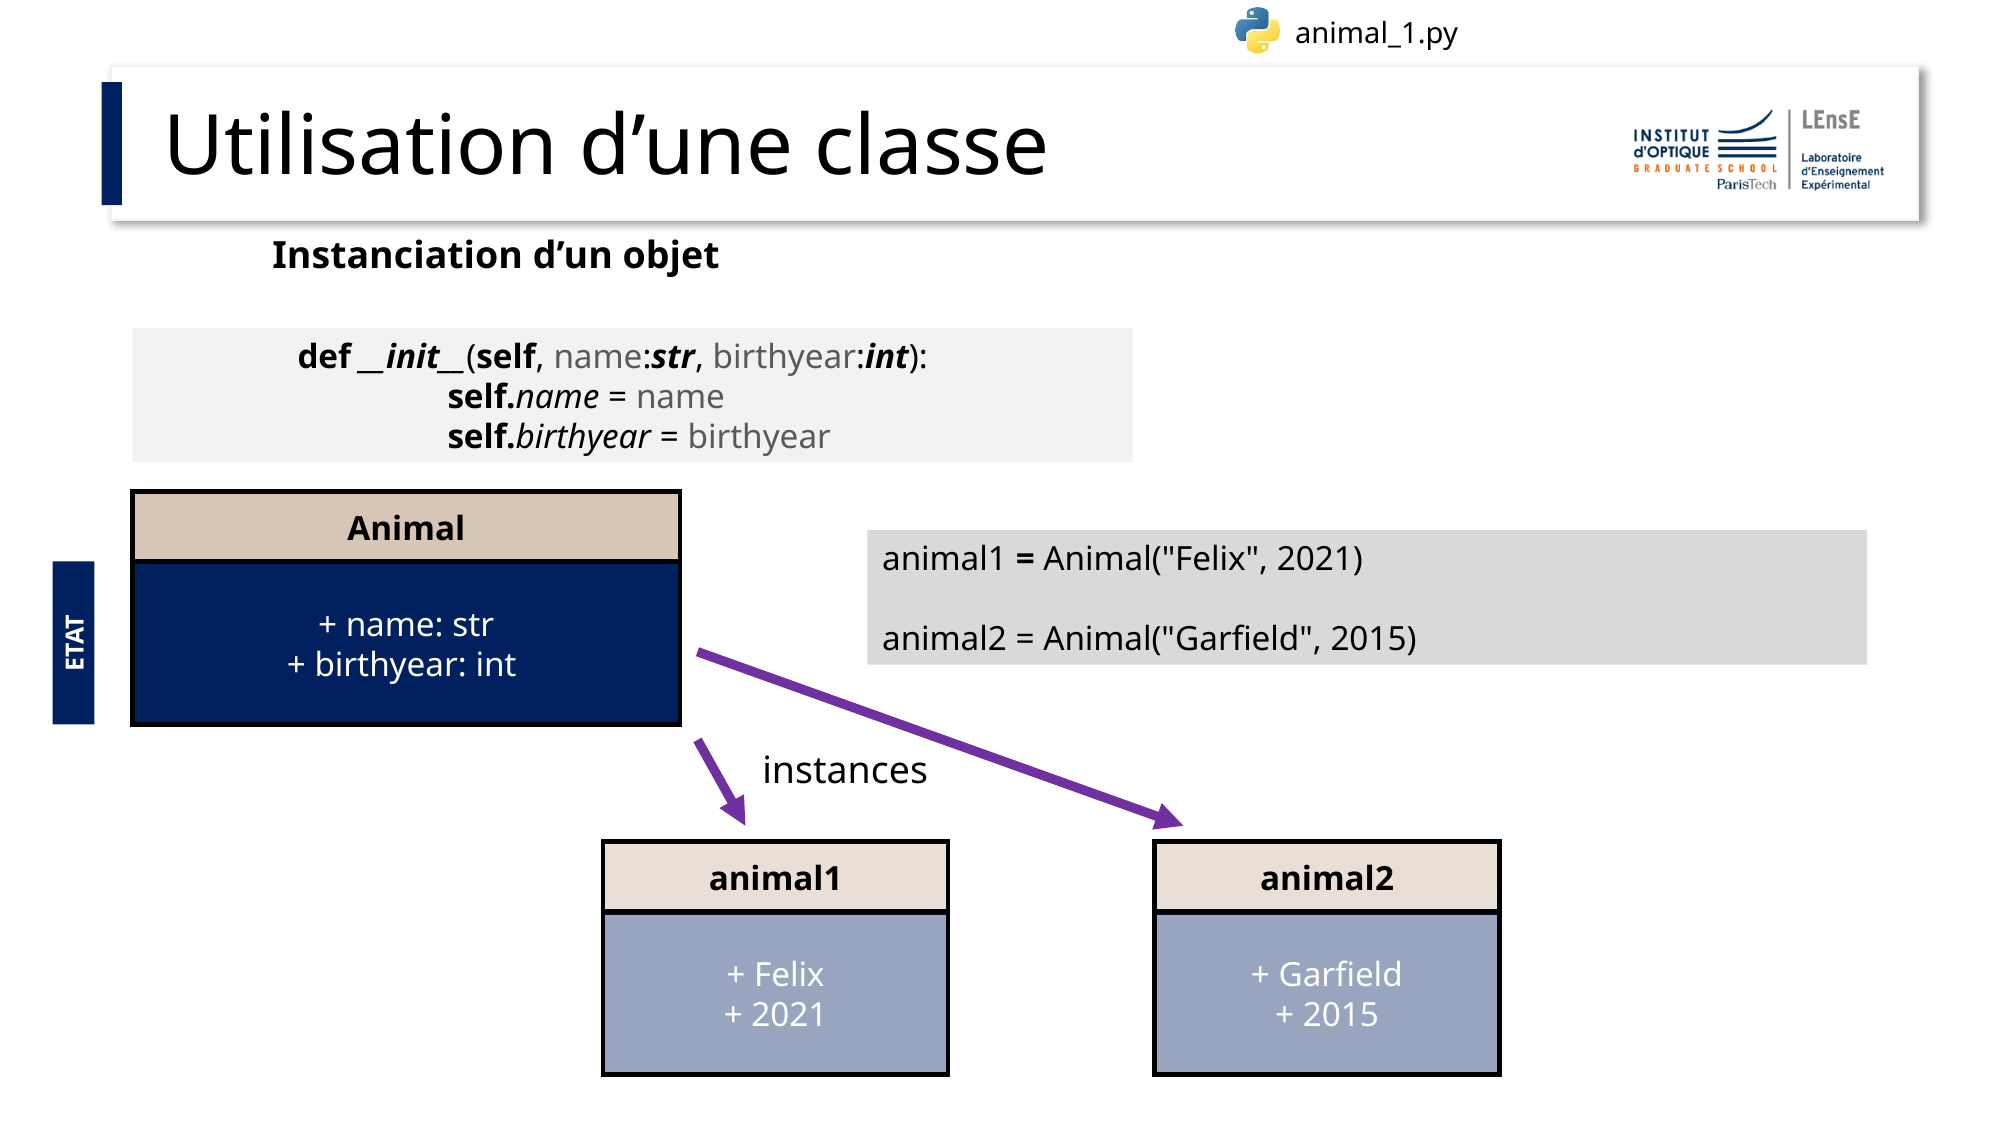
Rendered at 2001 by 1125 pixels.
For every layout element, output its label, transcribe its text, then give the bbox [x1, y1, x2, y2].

picture [1608, 83, 1909, 207]
text_box ETAT [52, 560, 95, 725]
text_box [697, 651, 1184, 826]
picture [1235, 7, 1281, 58]
text_box Instanciation d’un objet [257, 223, 1887, 283]
text_box animal_1.py [1281, 7, 1884, 57]
text_box [109, 65, 1919, 221]
text_box + Felix + 2021 [602, 911, 949, 1076]
text_box animal1 [602, 840, 949, 911]
text_box def __init__(self, name:str, birthyear:int): self.name = name self.birthyear = birthyear [132, 328, 1133, 463]
text_box [101, 81, 123, 206]
text_box + Garfield + 2015 [1153, 911, 1500, 1076]
text_box + name: str + birthyear: int [132, 560, 681, 725]
text_box animal2 [1154, 840, 1501, 914]
text_box animal1 = Animal("Felix", 2021) animal2 = Animal("Garfield", 2015) [867, 530, 1868, 665]
text_box Animal [132, 490, 681, 560]
text_box Utilisation d’une classe [148, 95, 1621, 211]
